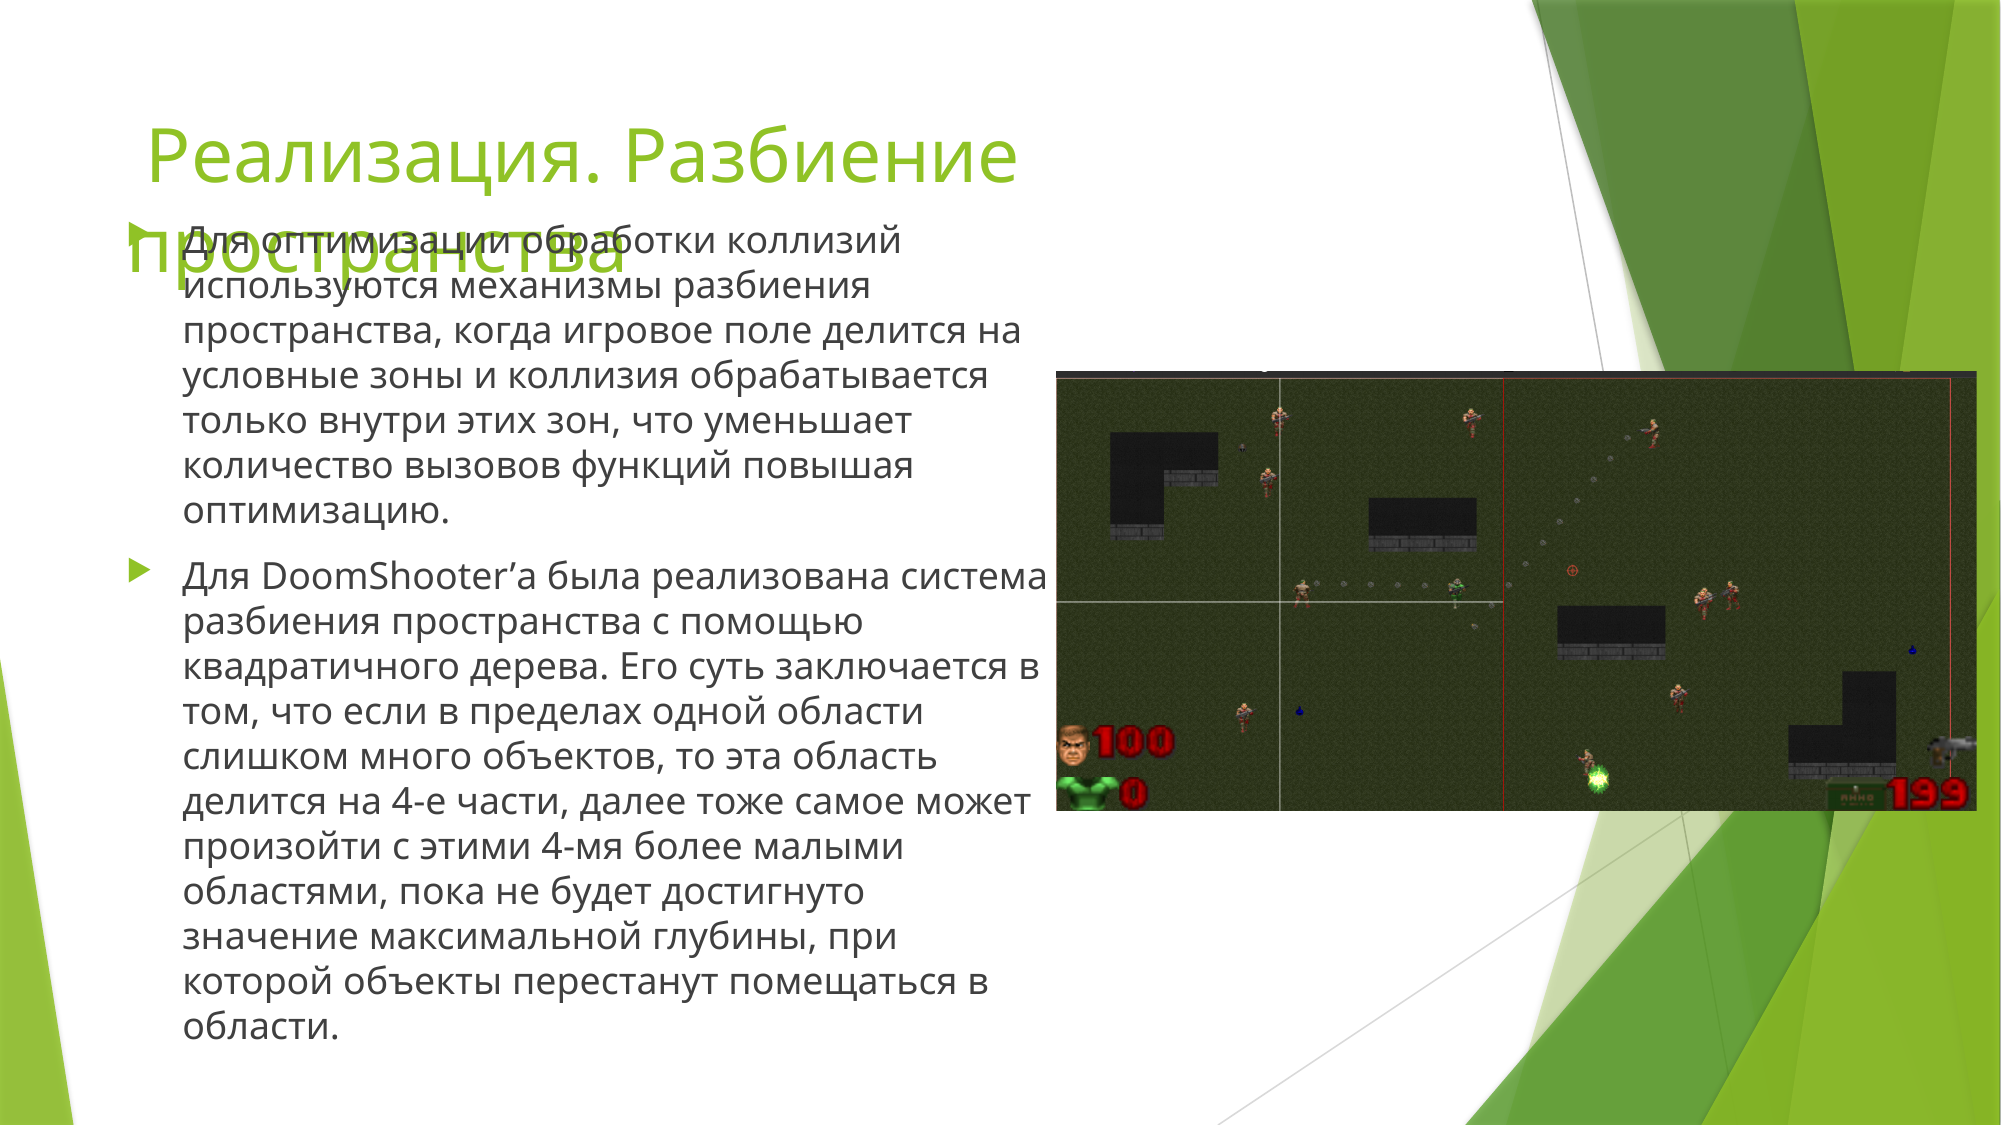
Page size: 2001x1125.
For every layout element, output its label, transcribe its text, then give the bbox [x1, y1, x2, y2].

list Для оптимизации обработки коллизий используются механизмы разбиения пространства, когда игровое поле делится на условные зоны и коллизия обрабатывается только внутри этих зон, что уменьшает количество вызовов функций повышая оптимизацию. Для DoomShooter’а была реализована система разбиения пространства с помощью квадратичного дерева. Его суть заключается в том, что если в пределах одной области слишком много объектов, то эта область делится на 4-е части, далее тоже самое может произойти с этими 4-мя более малыми областями, пока не будет достигнуто значение максимальной глубины, при которой объекты перестанут помещаться в области. [111, 208, 1067, 1061]
picture [1055, 371, 1978, 811]
title Реализация. Разбиение пространства [111, 99, 1522, 317]
